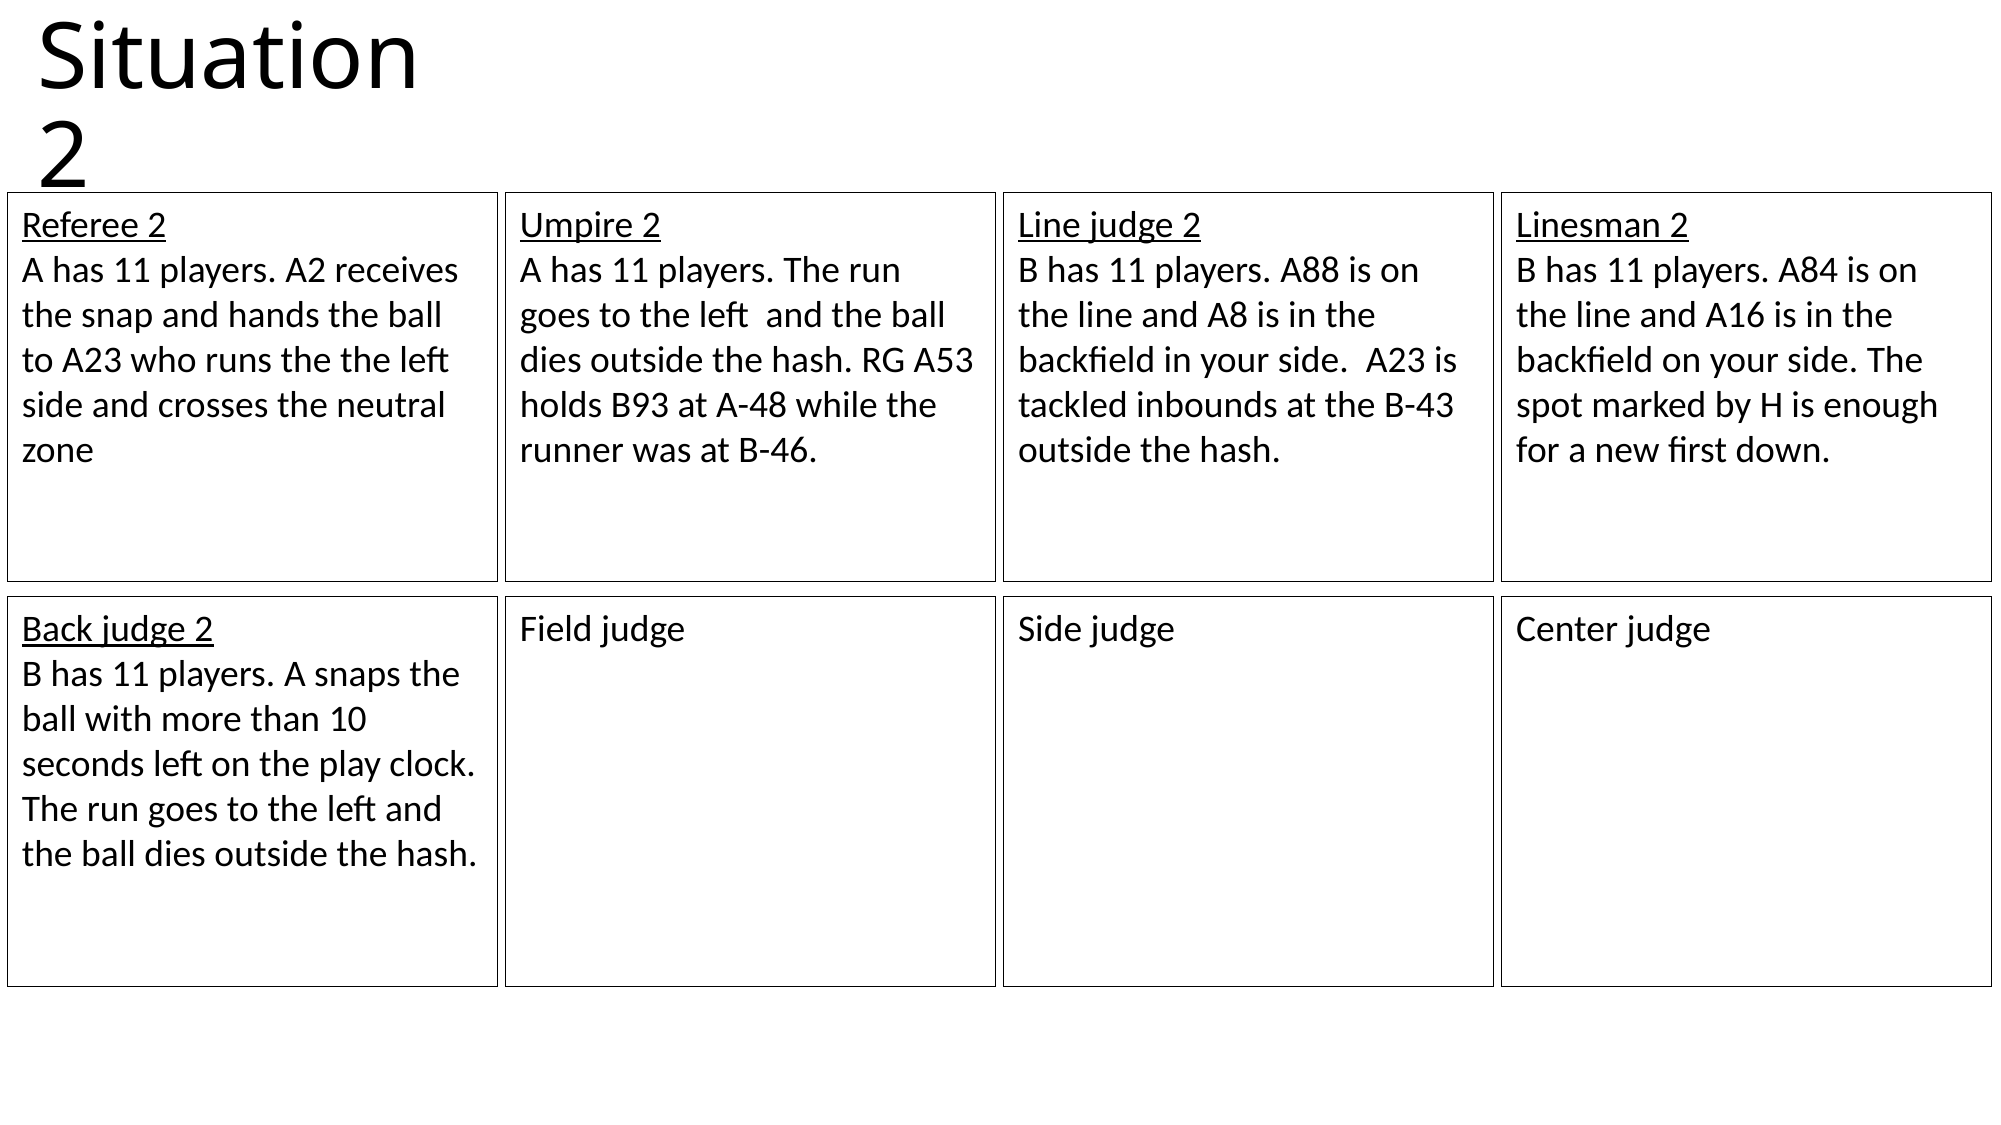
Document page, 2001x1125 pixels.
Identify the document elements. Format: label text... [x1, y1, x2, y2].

text_box Center judge [1501, 596, 1992, 987]
text_box Field judge [505, 596, 996, 987]
text_box Side judge [1003, 596, 1494, 987]
text_box Linesman 2 B has 11 players. A84 is on the line and A16 is in the backfield on your side. The spot marked by H is enough for a new first down. [1501, 192, 1992, 582]
text_box Line judge 2 B has 11 players. A88 is on the line and A8 is in the backfield in your side. A23 is tackled inbounds at the B-43 outside the hash. [1003, 192, 1494, 582]
title Situation 2 [22, 0, 513, 218]
text_box Umpire 2 A has 11 players. The run goes to the left and the ball dies outside the hash. RG A53 holds B93 at A-48 while the runner was at B-46. [505, 192, 996, 582]
text_box Back judge 2 B has 11 players. A snaps the ball with more than 10 seconds left on the play clock. The run goes to the left and the ball dies outside the hash. [7, 596, 498, 987]
text_box Referee 2 A has 11 players. A2 receives the snap and hands the ball to A23 who runs the the left side and crosses the neutral zone [7, 192, 498, 582]
